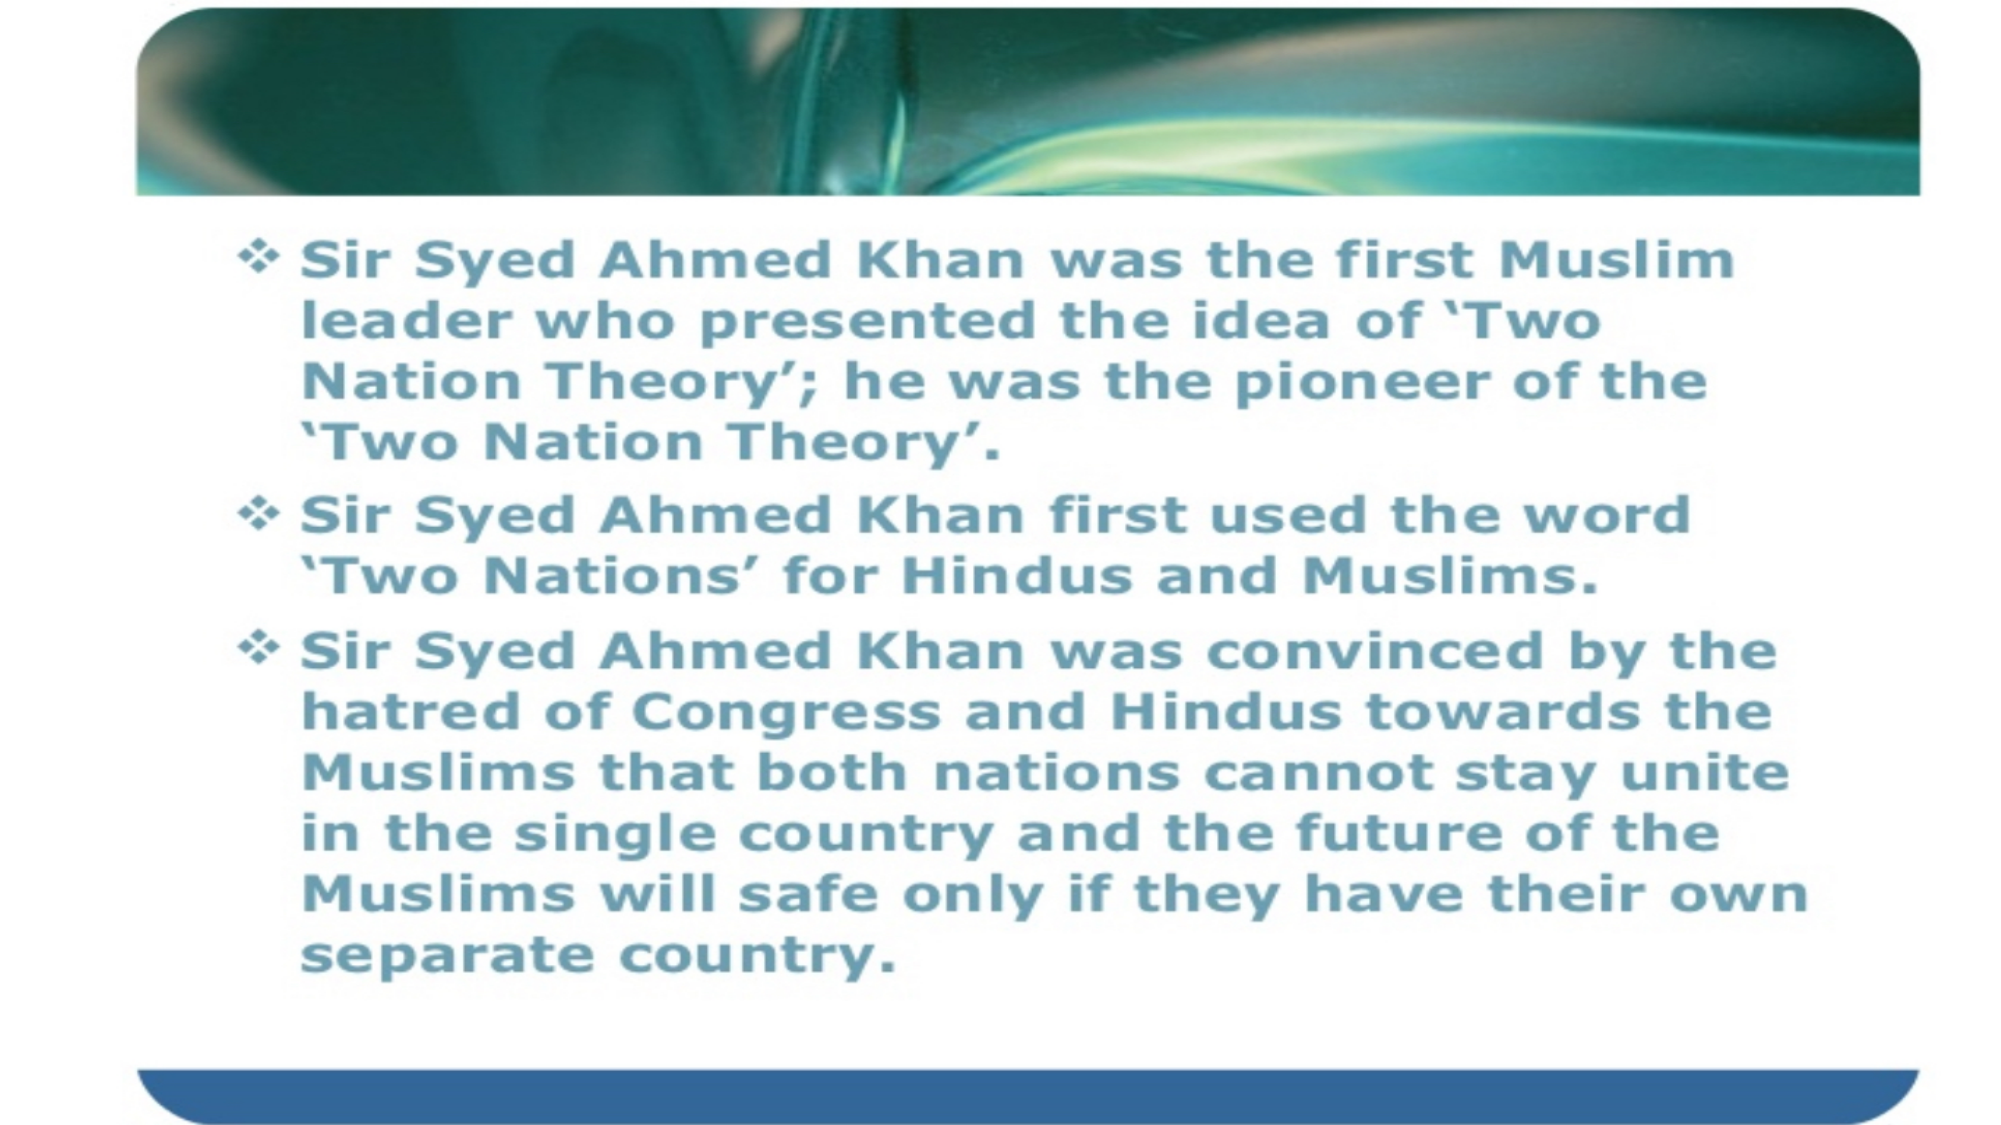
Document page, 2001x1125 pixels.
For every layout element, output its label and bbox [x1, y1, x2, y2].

list [0, 0, 1960, 1125]
